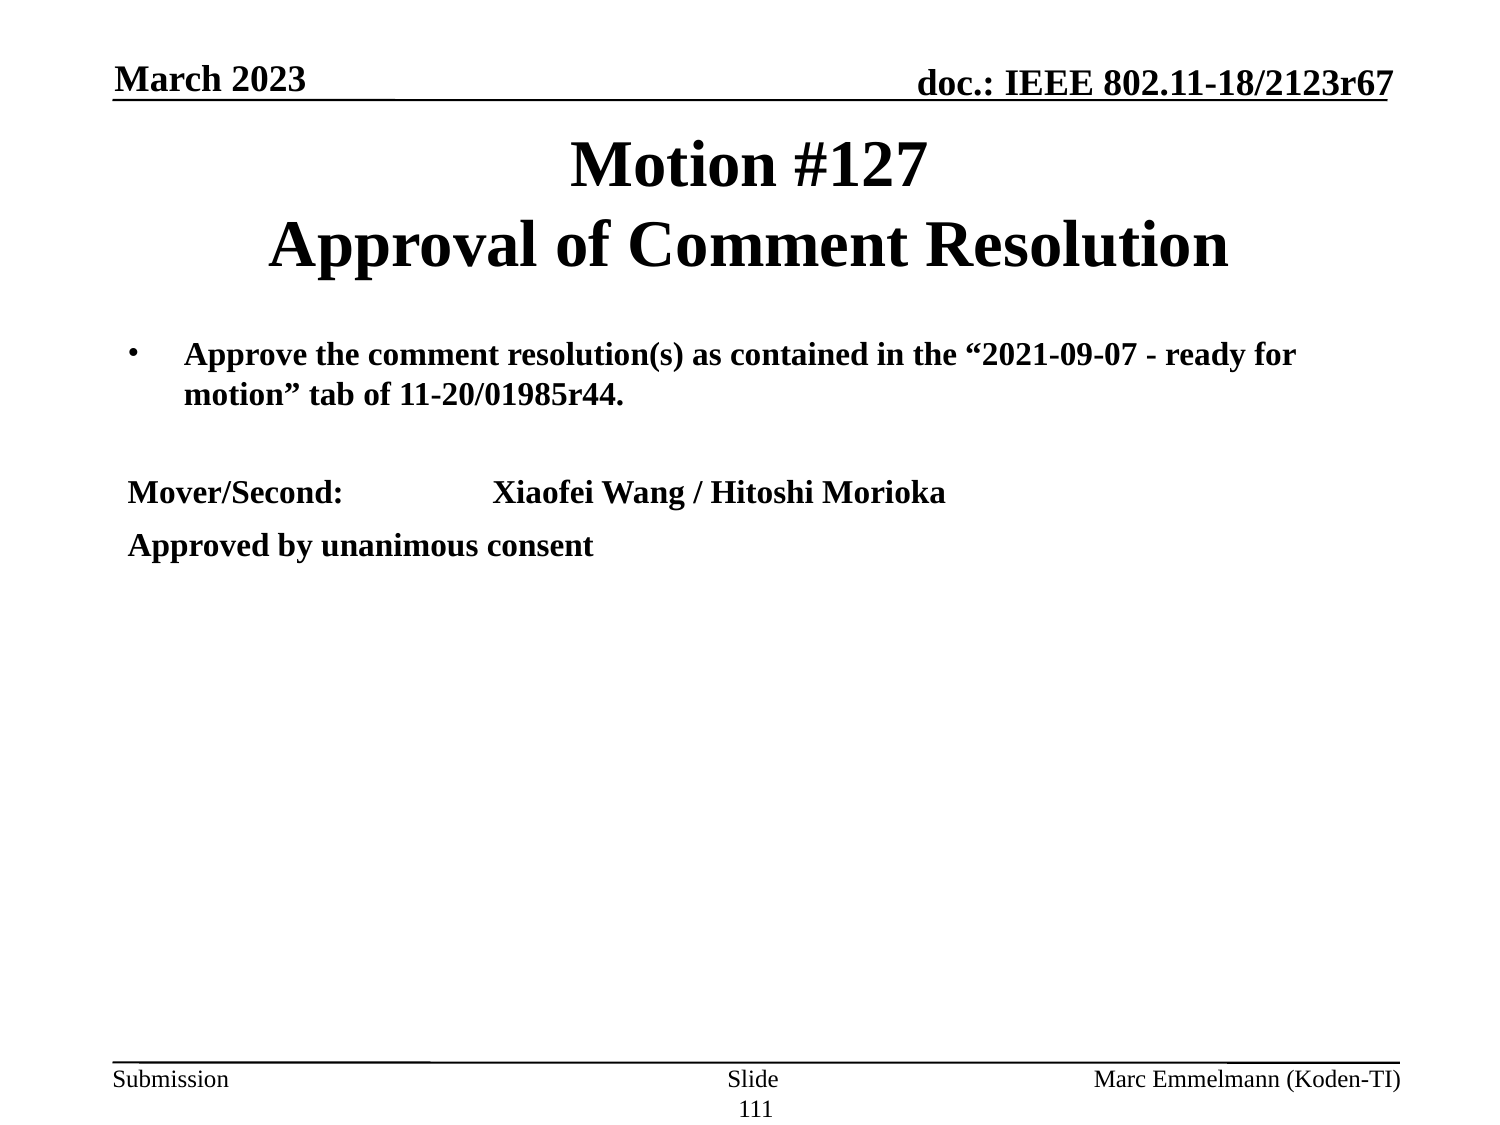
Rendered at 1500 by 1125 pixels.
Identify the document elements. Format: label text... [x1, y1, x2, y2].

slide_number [114, 54, 423, 100]
list Approve the comment resolution(s) as contained in the “2021-09-07 - ready for motion” tab of 11-20/01985r44. Mover/Second: Xiaofei Wang / Hitoshi Morioka Approved by unanimous consent [112, 324, 1388, 1000]
title Motion #127 Approval of Comment Resolution [112, 112, 1388, 288]
slide_number Slide 111 [712, 1061, 800, 1123]
footer Marc Emmelmann (Koden-TI) [878, 1061, 1402, 1093]
